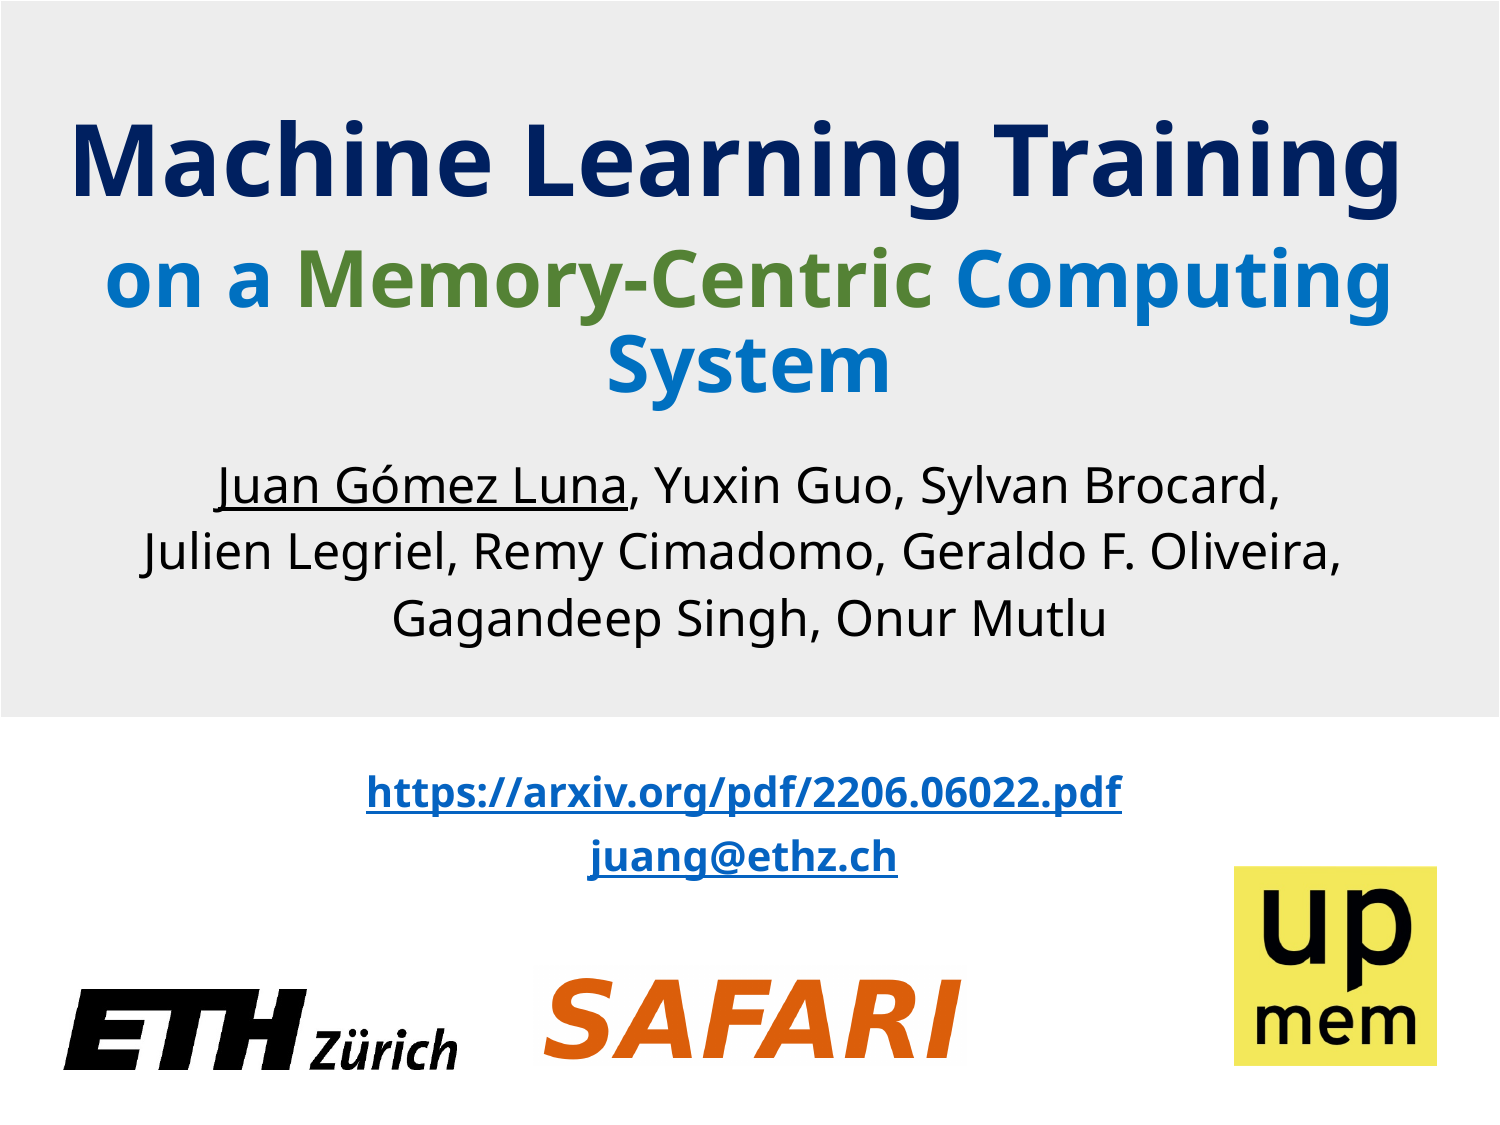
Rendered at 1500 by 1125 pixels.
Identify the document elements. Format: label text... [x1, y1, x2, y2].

subtitle Juan Gómez Luna, Yuxin Guo, Sylvan Brocard, Julien Legriel, Remy Cimadomo, Geraldo F. Oliveira, Gagandeep Singh, Onur Mutlu [0, 484, 1500, 650]
picture [63, 989, 457, 1070]
list Machine Learning Training on a Memory-Centric Computing System [0, 36, 1500, 484]
picture [533, 965, 967, 1066]
text_box https://arxiv.org/pdf/2206.06022.pdf juang@ethz.ch [181, 759, 1307, 943]
picture [1234, 866, 1437, 1066]
